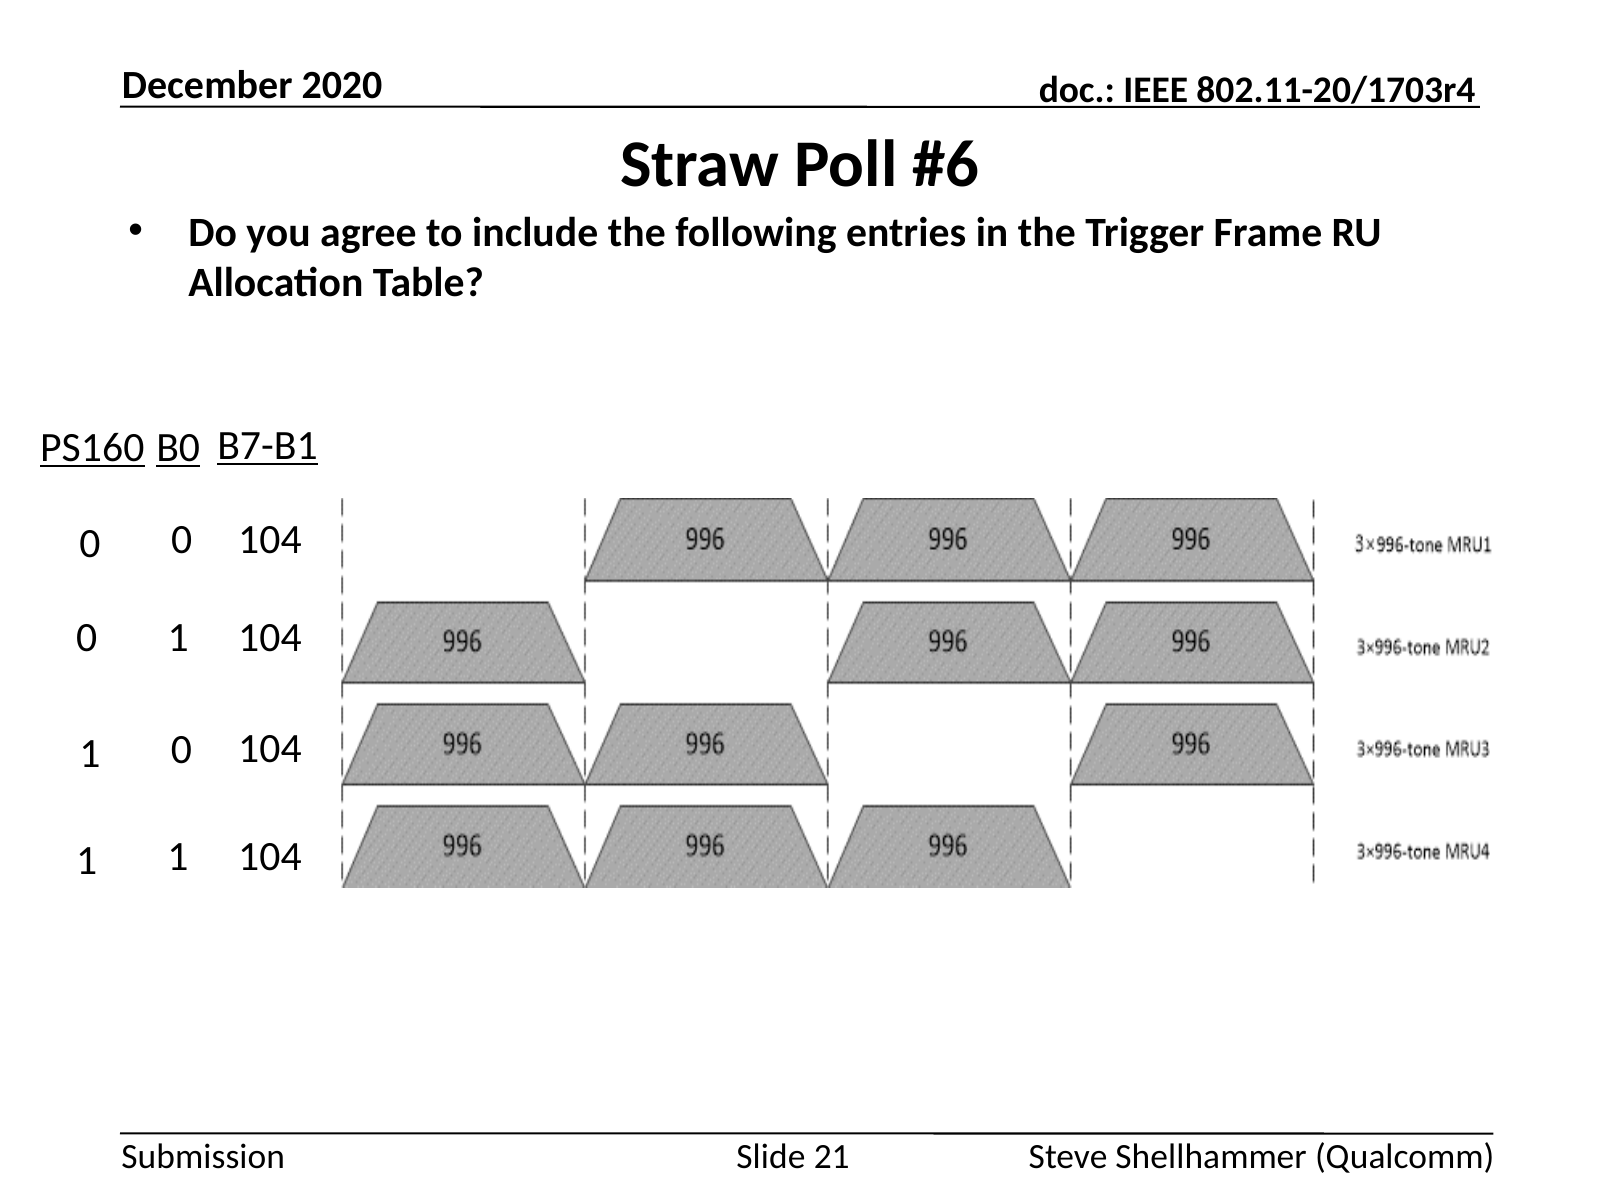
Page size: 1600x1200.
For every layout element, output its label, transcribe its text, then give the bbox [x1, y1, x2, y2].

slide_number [121, 58, 451, 107]
list Do you agree to include the following entries in the Trigger Frame RU Allocation Table? [112, 196, 1474, 313]
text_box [24, 410, 1536, 888]
title Straw Poll #6 [119, 119, 1480, 201]
footer Steve Shellhammer (Qualcomm) [937, 1132, 1495, 1174]
slide_number Slide 21 [733, 1132, 854, 1197]
